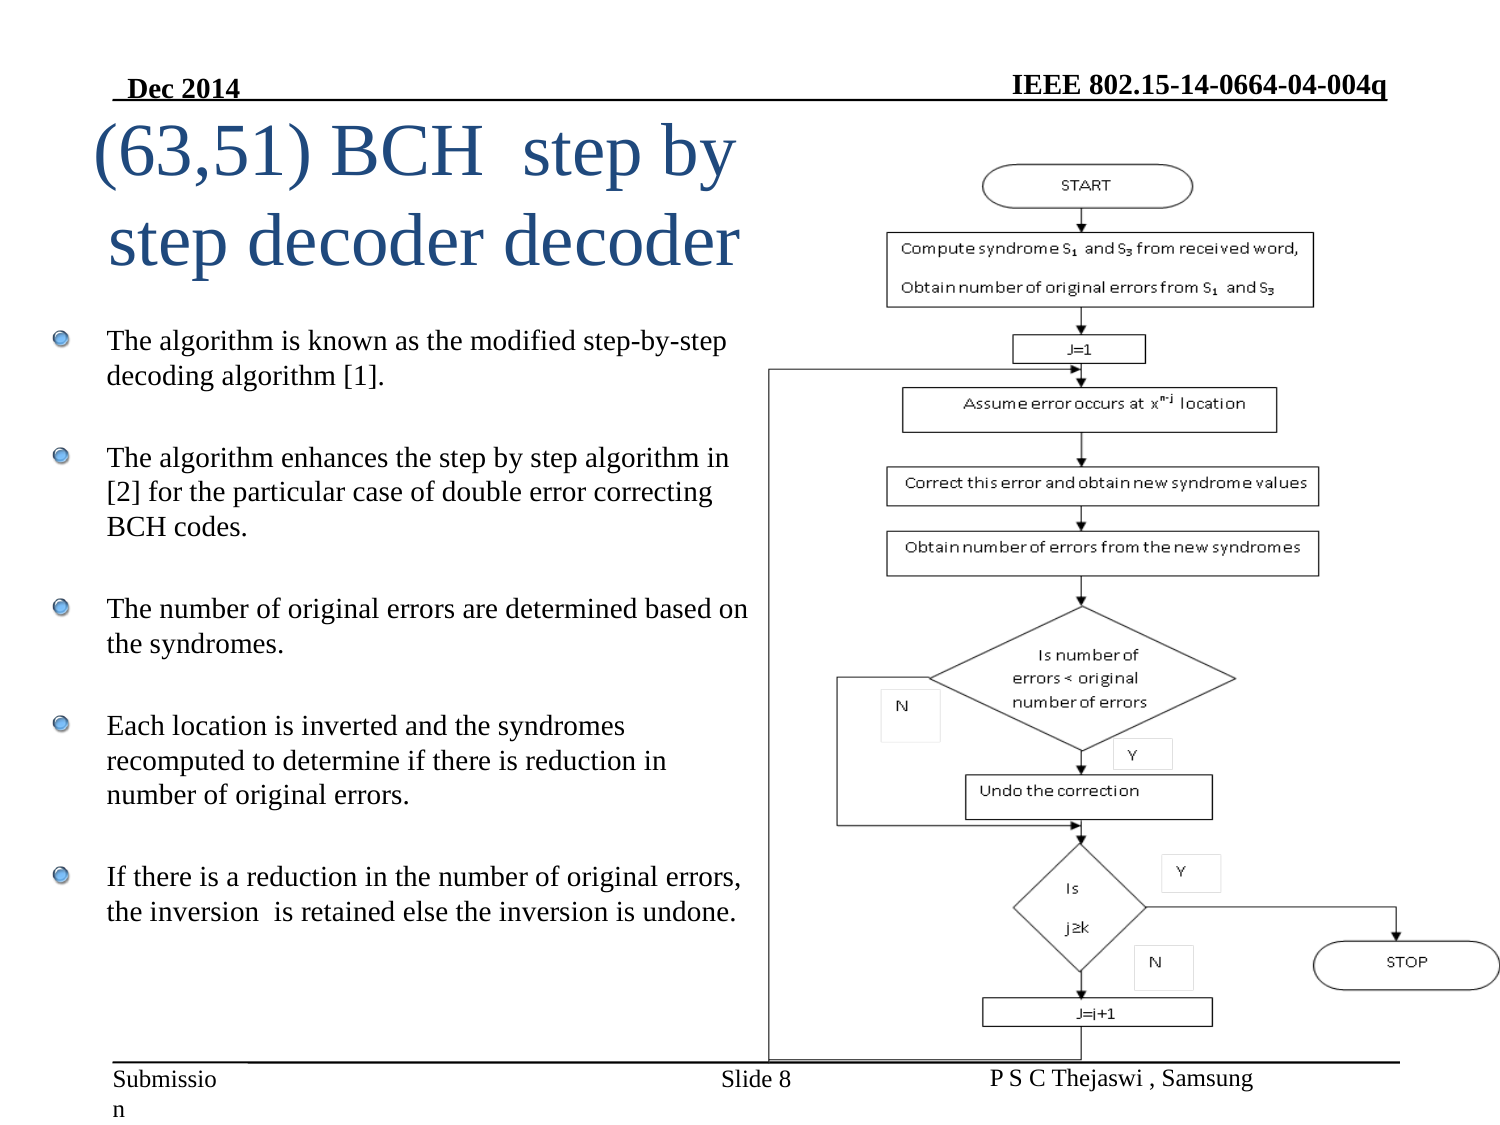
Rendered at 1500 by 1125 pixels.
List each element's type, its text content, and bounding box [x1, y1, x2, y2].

picture [766, 163, 1500, 1065]
title (63,51) BCH step by step decoder decoder [36, 92, 813, 288]
slide_number Slide 8 [712, 1061, 800, 1093]
picture [50, 864, 71, 886]
picture [50, 328, 71, 349]
picture [50, 445, 71, 466]
picture [50, 713, 71, 734]
text_box The algorithm is known as the modified step-by-step decoding algorithm [1]. The algorithm enhances the step by step algorithm in [2] for the particular case of double error correcting BCH codes. The number of original errors are determined based on the syndromes. Each location is inverted and the syndromes recomputed to determine if there is reduction in number of original errors. If there is a reduction in the number of original errors, the inversion is retained else the inversion is undone. [35, 313, 761, 1038]
picture [50, 596, 71, 618]
